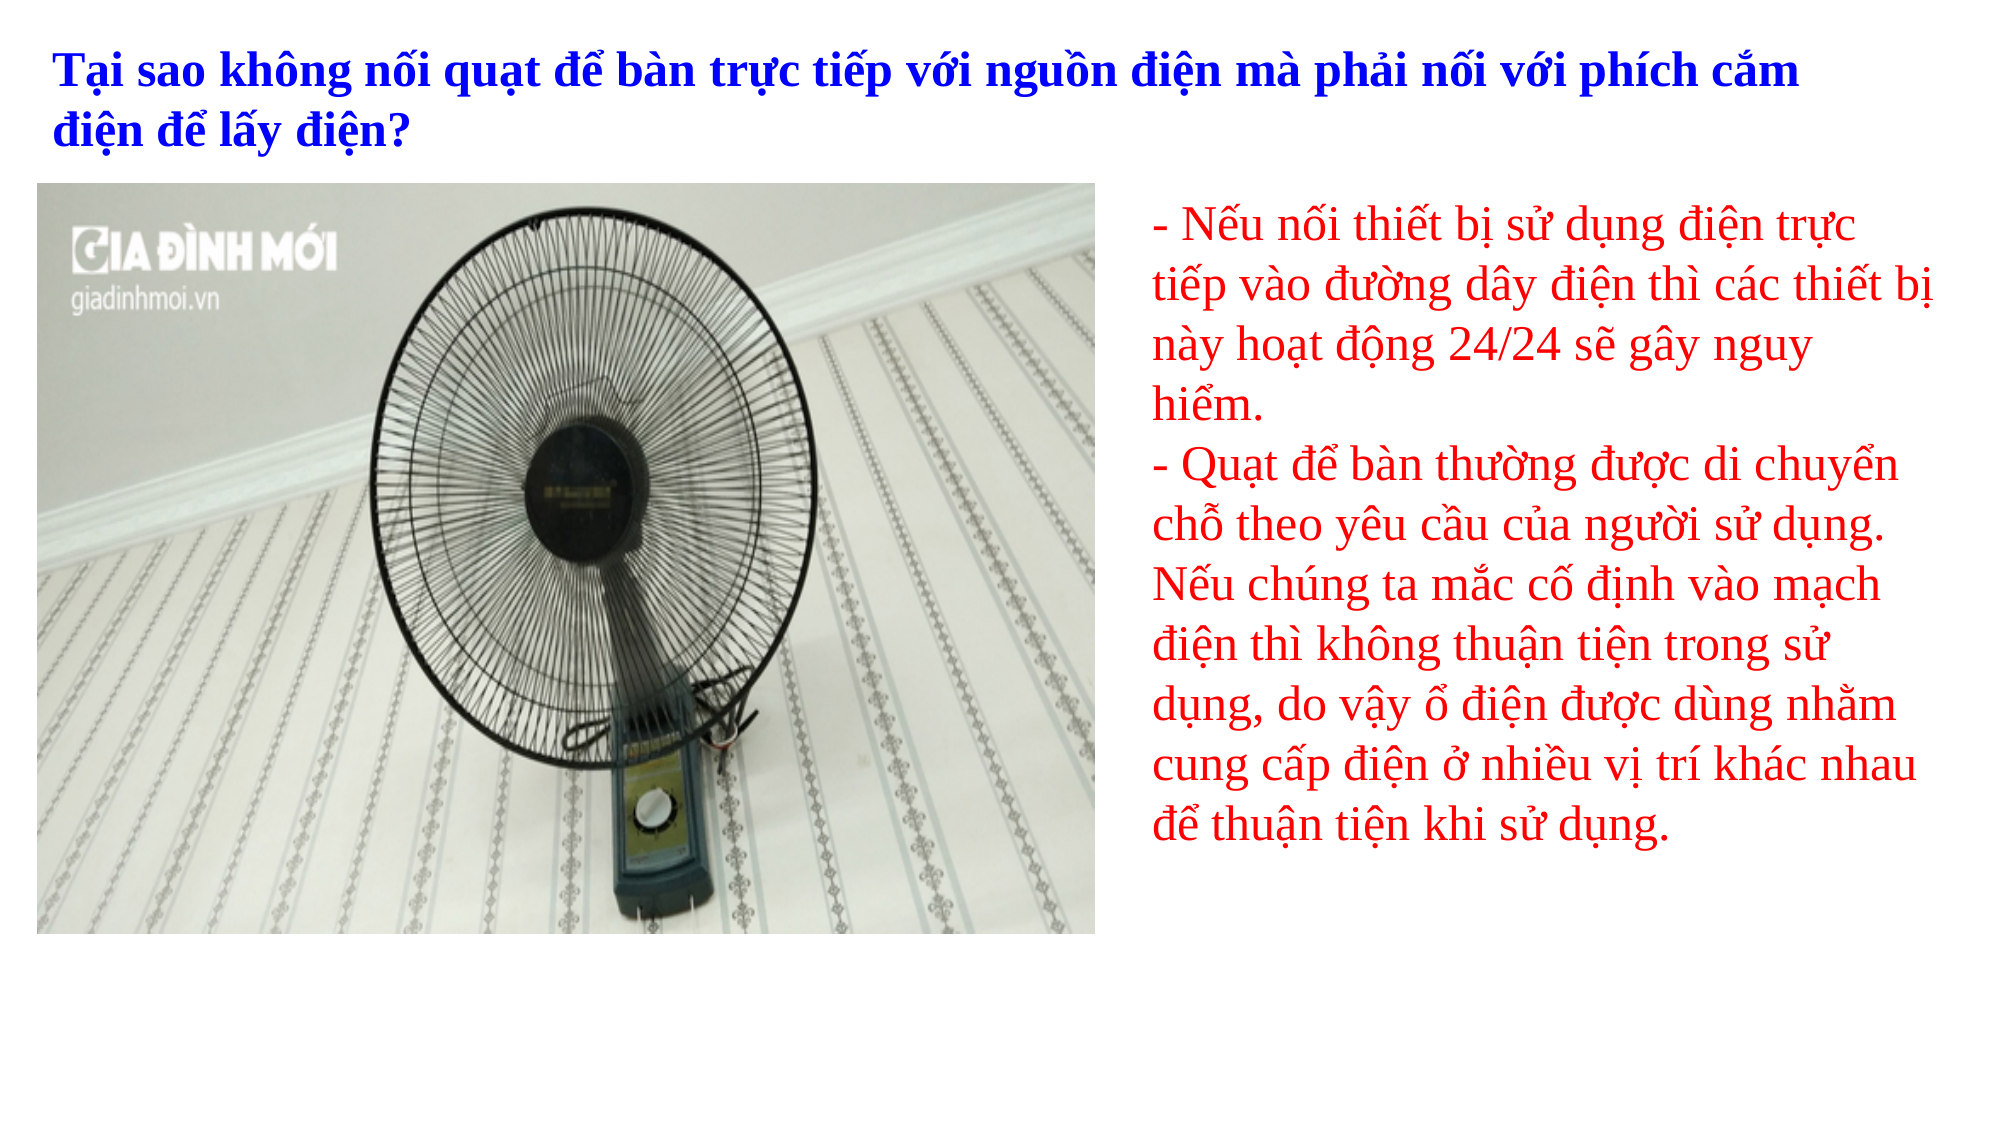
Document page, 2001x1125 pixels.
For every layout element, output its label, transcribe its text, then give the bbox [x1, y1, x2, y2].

picture [37, 183, 1095, 934]
text_box Tại sao không nối quạt để bàn trực tiếp với nguồn điện mà phải nối với phích cắm điện để lấy điện? [37, 28, 1863, 164]
text_box - Nếu nối thiết bị sử dụng điện trực tiếp vào đường dây điện thì các thiết bị này hoạt động 24/24 sẽ gây nguy hiểm. - Quạt để bàn thường được di chuyển chỗ theo yêu cầu của người sử dụng. Nếu chúng ta mắc cố định vào mạch điện thì không thuận tiện trong sử dụng, do vậy ổ điện được dùng nhằm cung cấp điện ở nhiều vị trí khác nhau để thuận tiện khi sử dụng. [1137, 183, 1952, 859]
